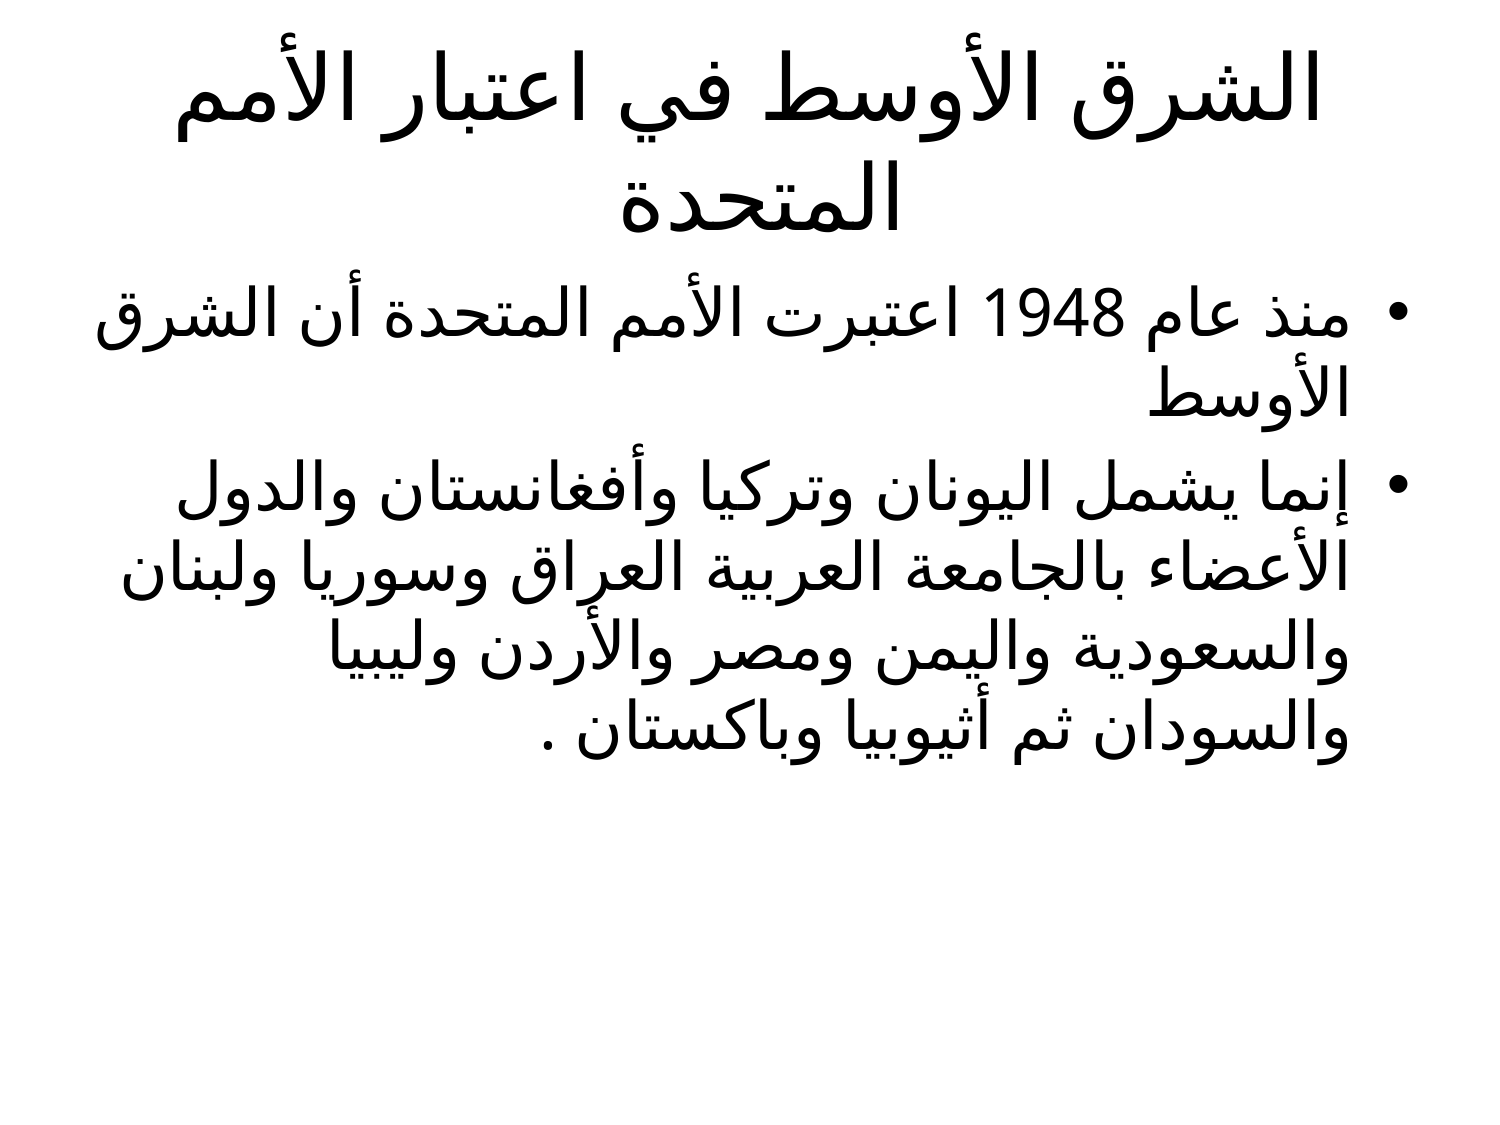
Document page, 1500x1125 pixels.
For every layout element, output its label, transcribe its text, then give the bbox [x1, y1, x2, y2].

list منذ عام 1948 اعتبرت الأمم المتحدة أن الشرق الأوسط إنما يشمل اليونان وتركيا وأفغانستان والدول الأعضاء بالجامعة العربية العراق وسوريا ولبنان والسعودية واليمن ومصر والأردن وليبيا والسودان ثم أثيوبيا وباكستان . [75, 262, 1425, 1005]
title الشرق الأوسط في اعتبار الأمم المتحدة [75, 45, 1425, 233]
